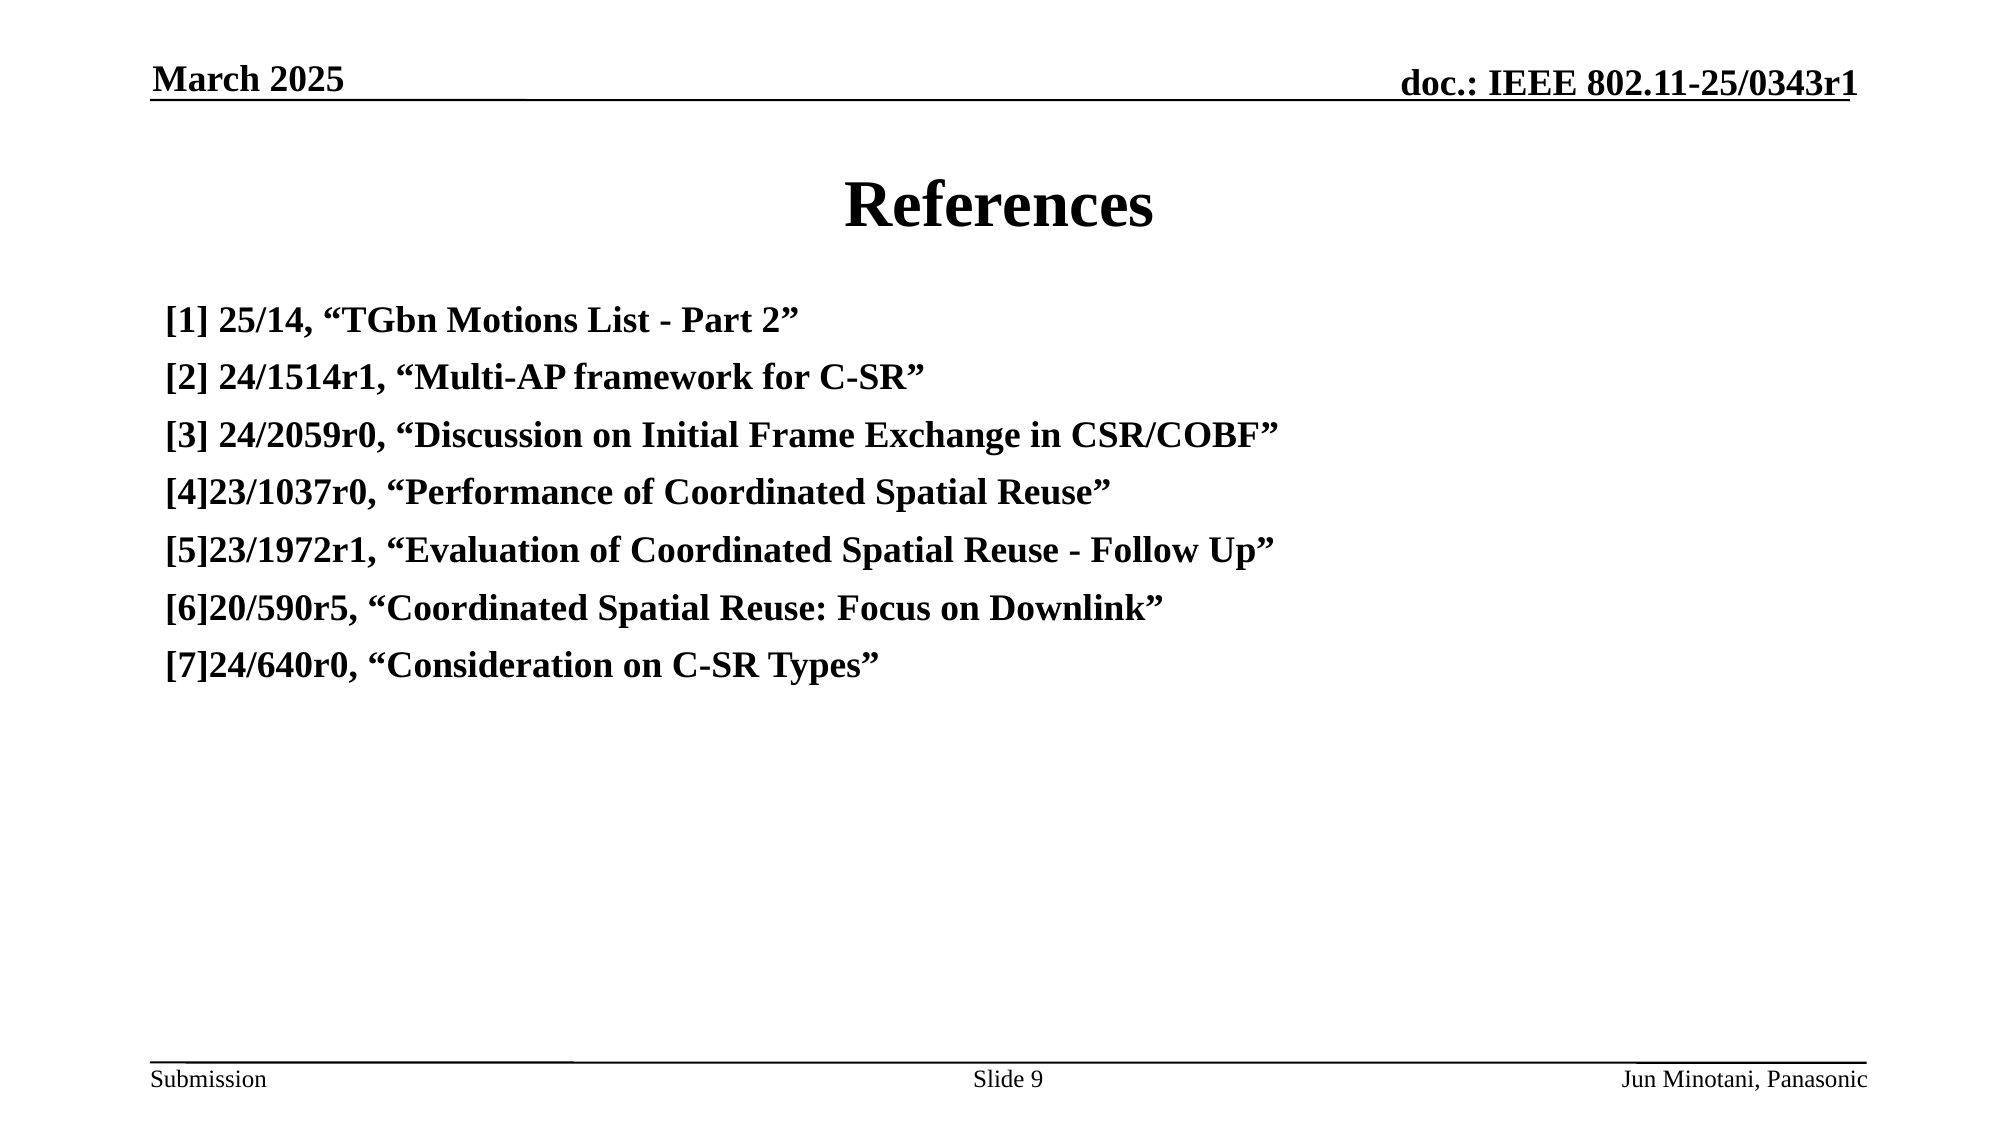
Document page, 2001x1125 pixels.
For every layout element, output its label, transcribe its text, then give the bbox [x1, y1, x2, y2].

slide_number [152, 54, 563, 100]
slide_number Slide 9 [950, 1061, 1067, 1123]
footer Jun Minotani, Panasonic [1171, 1061, 1869, 1093]
list [1] 25/14, “TGbn Motions List - Part 2” [2] 24/1514r1, “Multi-AP framework for C-SR” [3] 24/2059r0, “Discussion on Initial Frame Exchange in CSR/COBF” [4]23/1037r0, “Performance of Coordinated Spatial Reuse” [5]23/1972r1, “Evaluation of Coordinated Spatial Reuse - Follow Up” [6]20/590r5, “Coordinated Spatial Reuse: Focus on Downlink” [7]24/640r0, “Consideration on C-SR Types” [149, 286, 1850, 1000]
title References [149, 112, 1850, 286]
